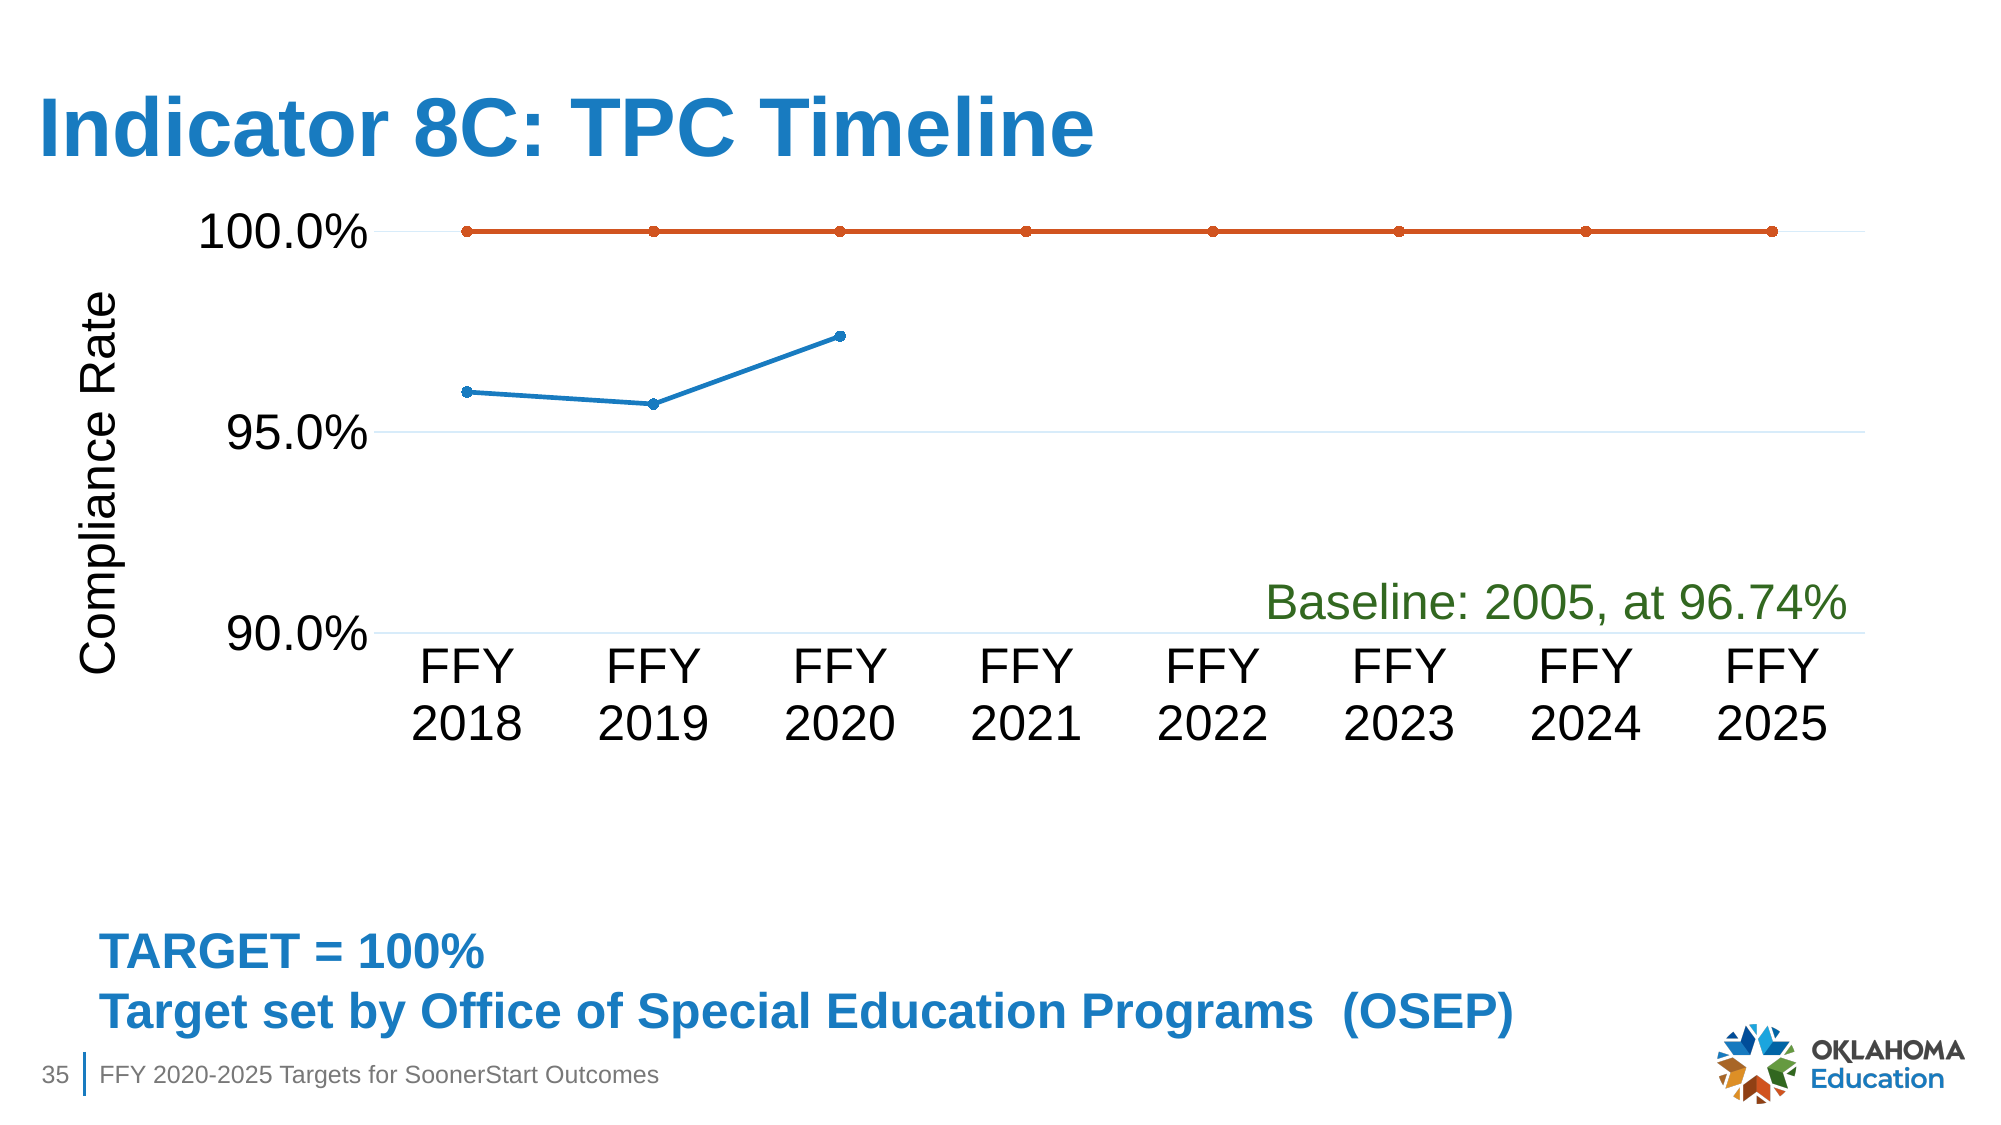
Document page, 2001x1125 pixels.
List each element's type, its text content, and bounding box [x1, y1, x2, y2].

text_box TARGET = 100% Target set by Office of Special Education Programs (OSEP) [84, 911, 1603, 1047]
title Indicator 8C: TPC Timeline [23, 21, 1976, 239]
picture [1717, 1024, 1965, 1104]
slide_number 35 [0, 1043, 85, 1104]
footer FFY 2020-2025 Targets for SoonerStart Outcomes [85, 1047, 1063, 1104]
chart [23, 196, 1888, 891]
